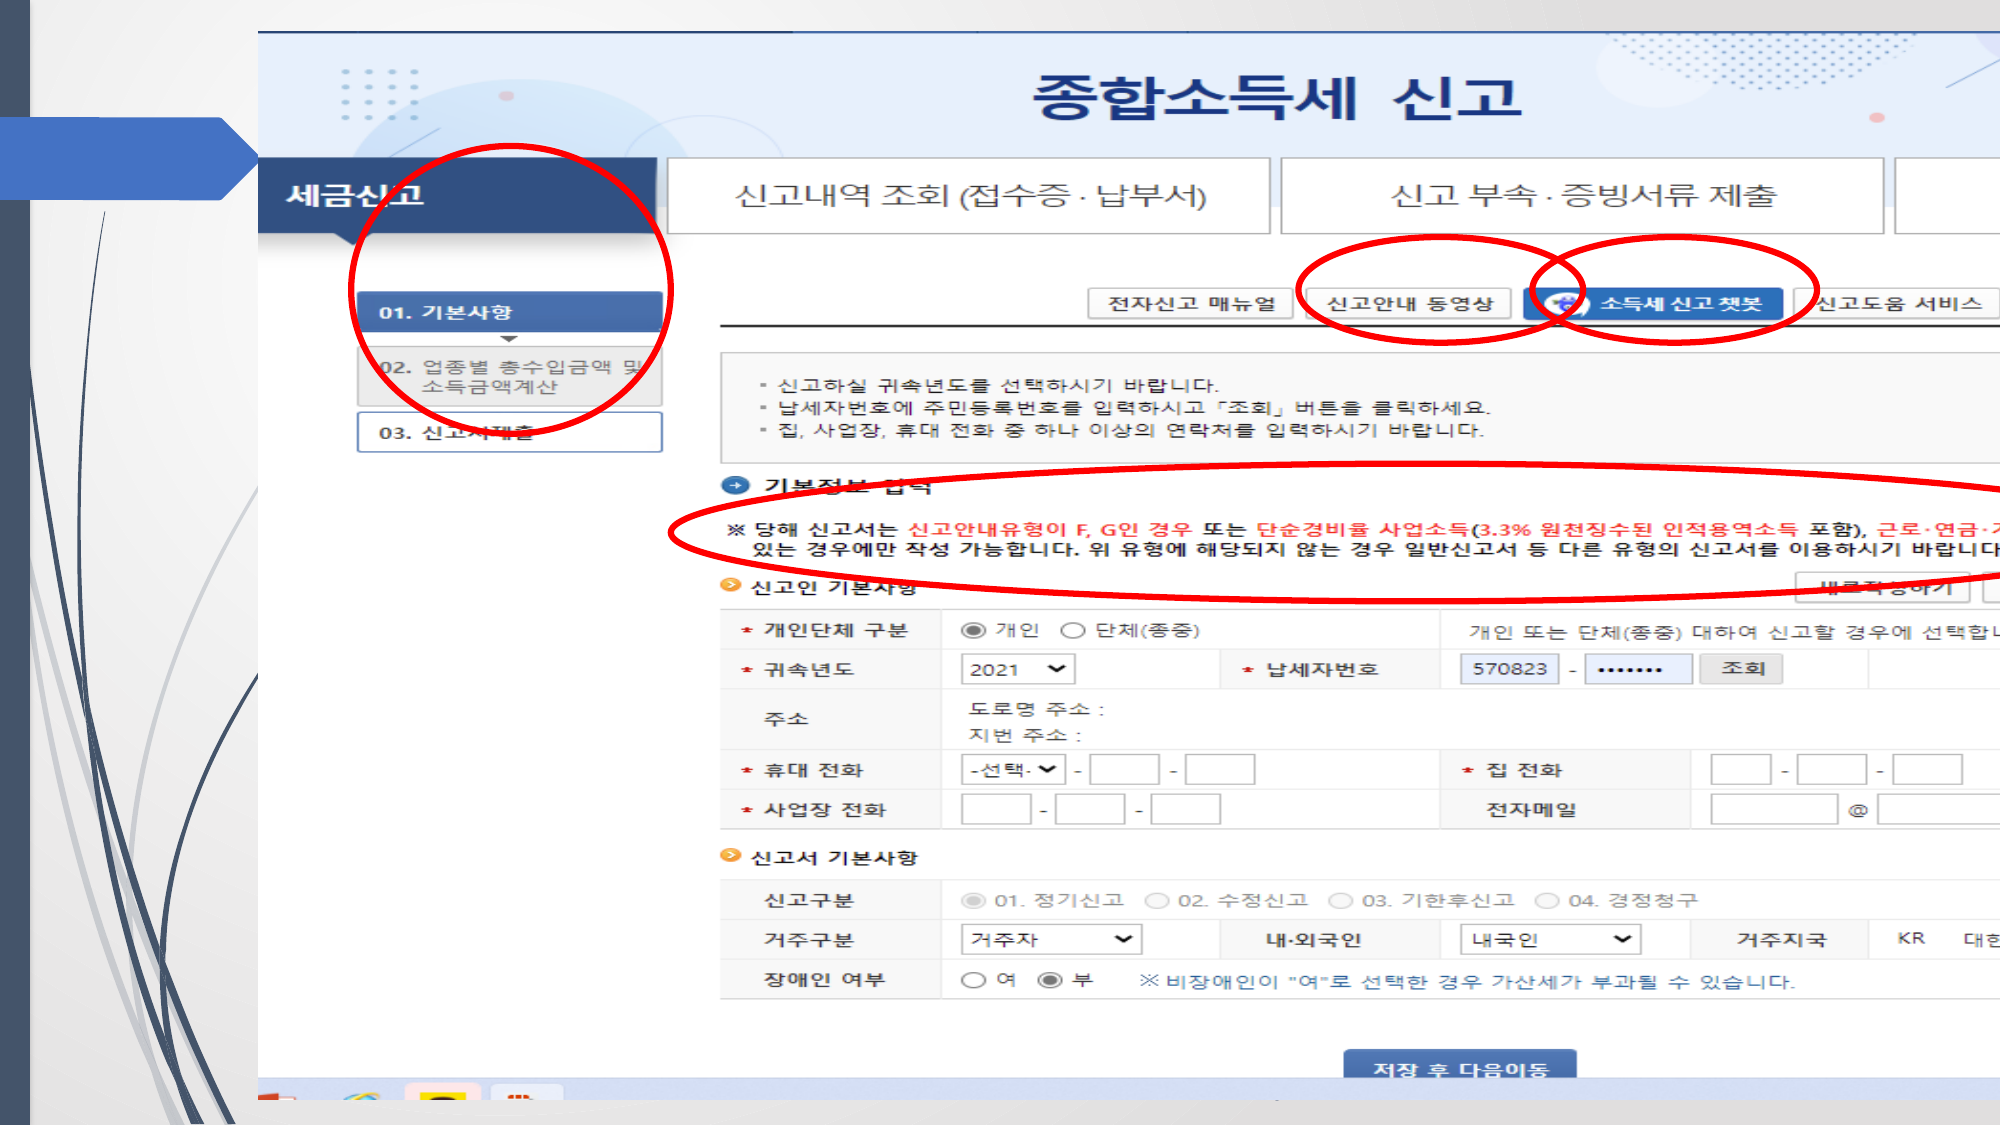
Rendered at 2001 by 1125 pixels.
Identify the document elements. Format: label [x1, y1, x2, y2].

picture [258, 30, 2000, 1100]
